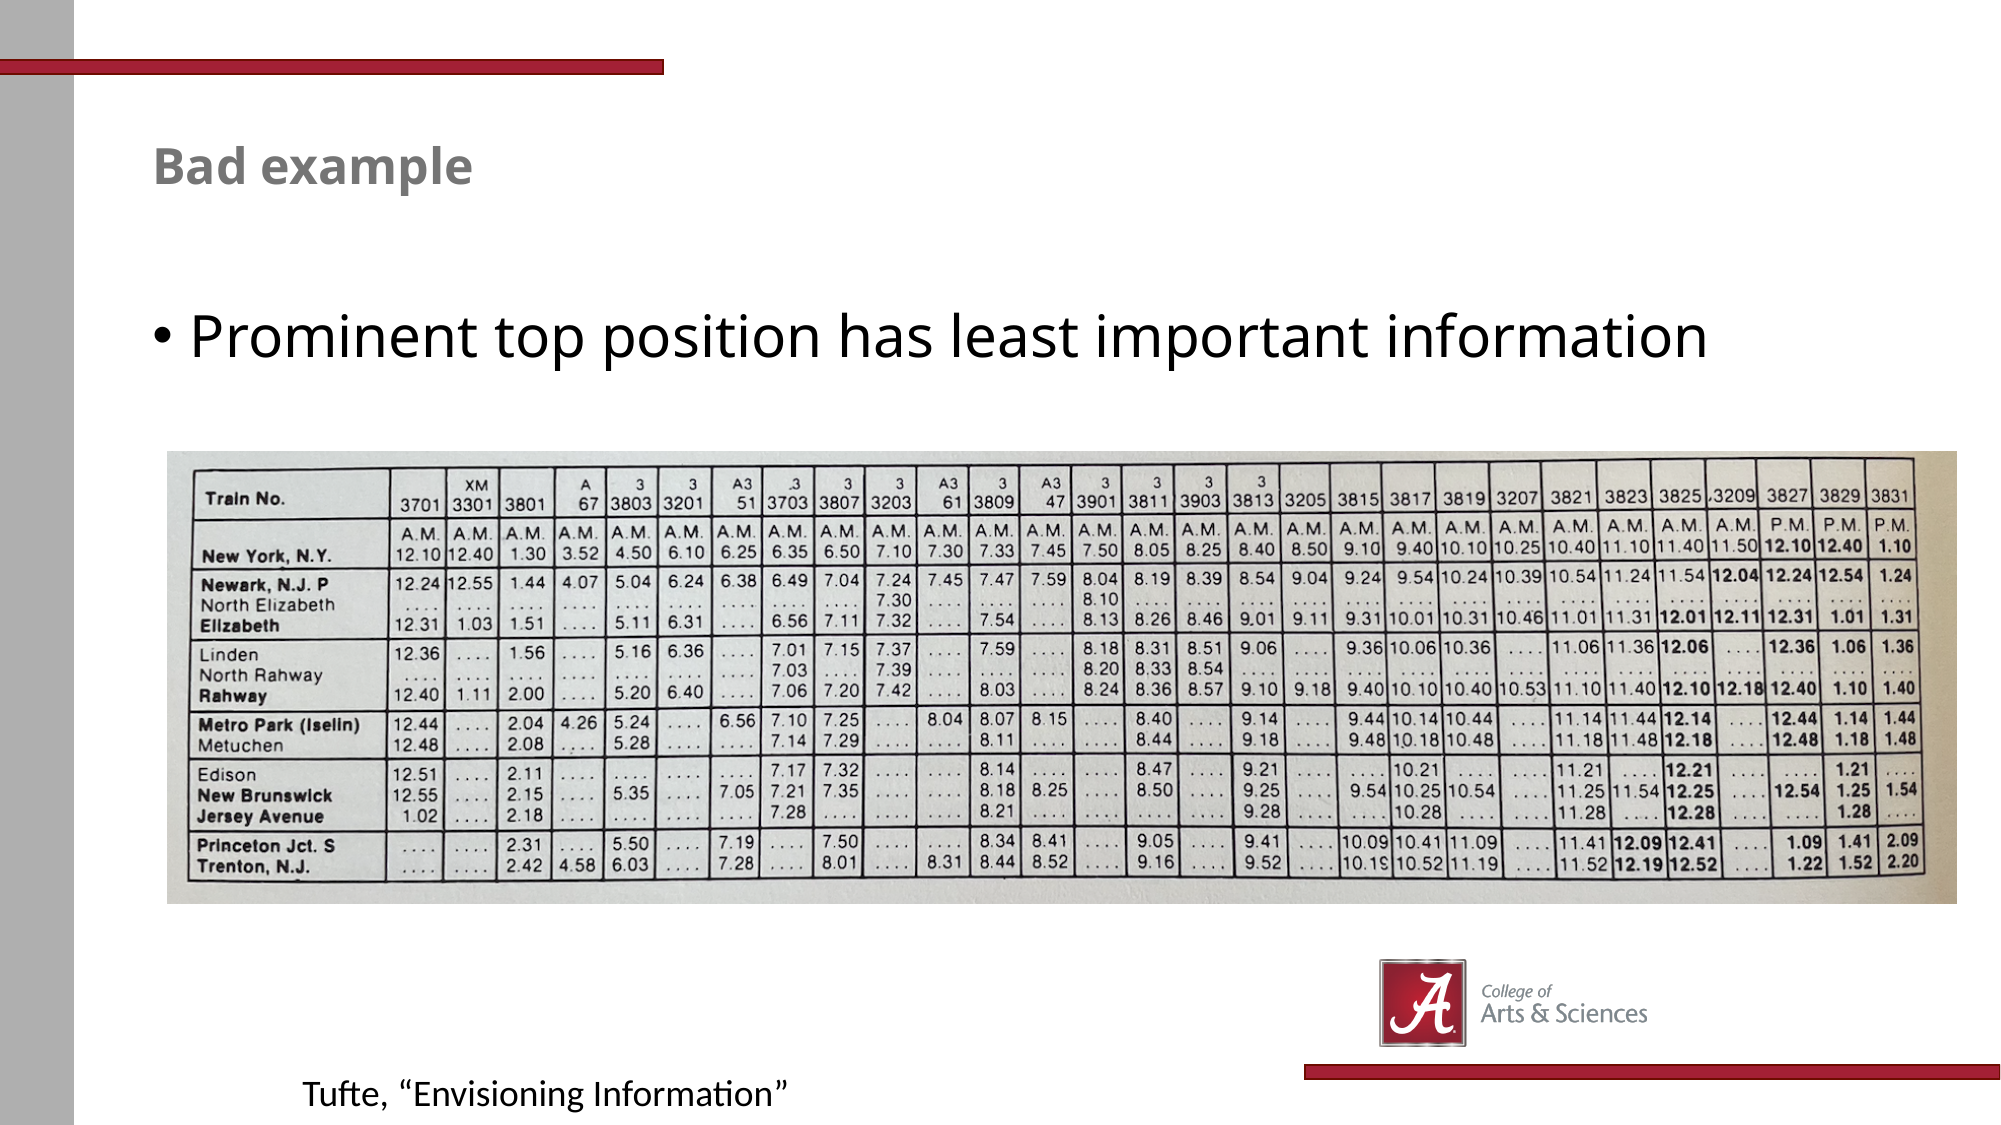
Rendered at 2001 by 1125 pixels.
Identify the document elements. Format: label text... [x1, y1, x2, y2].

picture [1379, 991, 1647, 1047]
text_box Tufte, “Envisioning Information” [287, 1061, 805, 1122]
list Prominent top position has least important information [137, 299, 1863, 991]
picture [167, 451, 1957, 904]
title Bad example [137, 59, 1863, 278]
